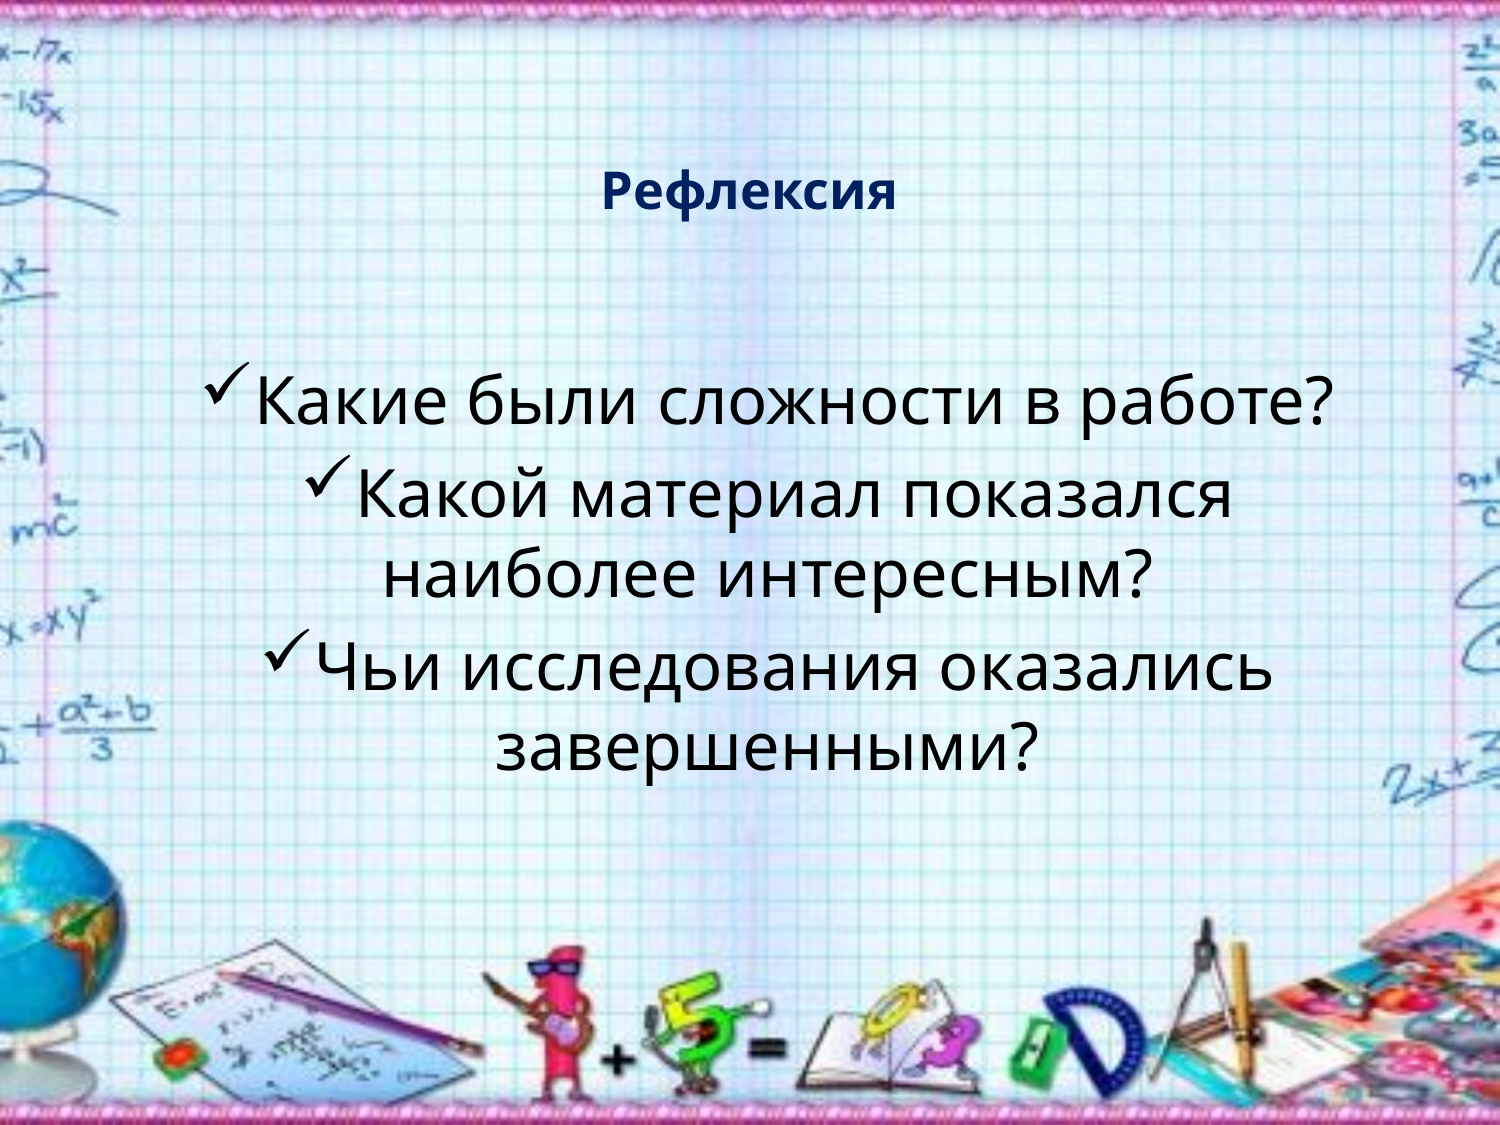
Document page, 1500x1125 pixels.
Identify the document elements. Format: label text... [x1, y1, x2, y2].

subtitle Какие были сложности в работе? Какой материал показался наиболее интересным? Чьи исследования оказались завершенными? [123, 349, 1412, 925]
picture [0, 0, 1500, 1125]
title Рефлексия [112, 149, 1388, 291]
